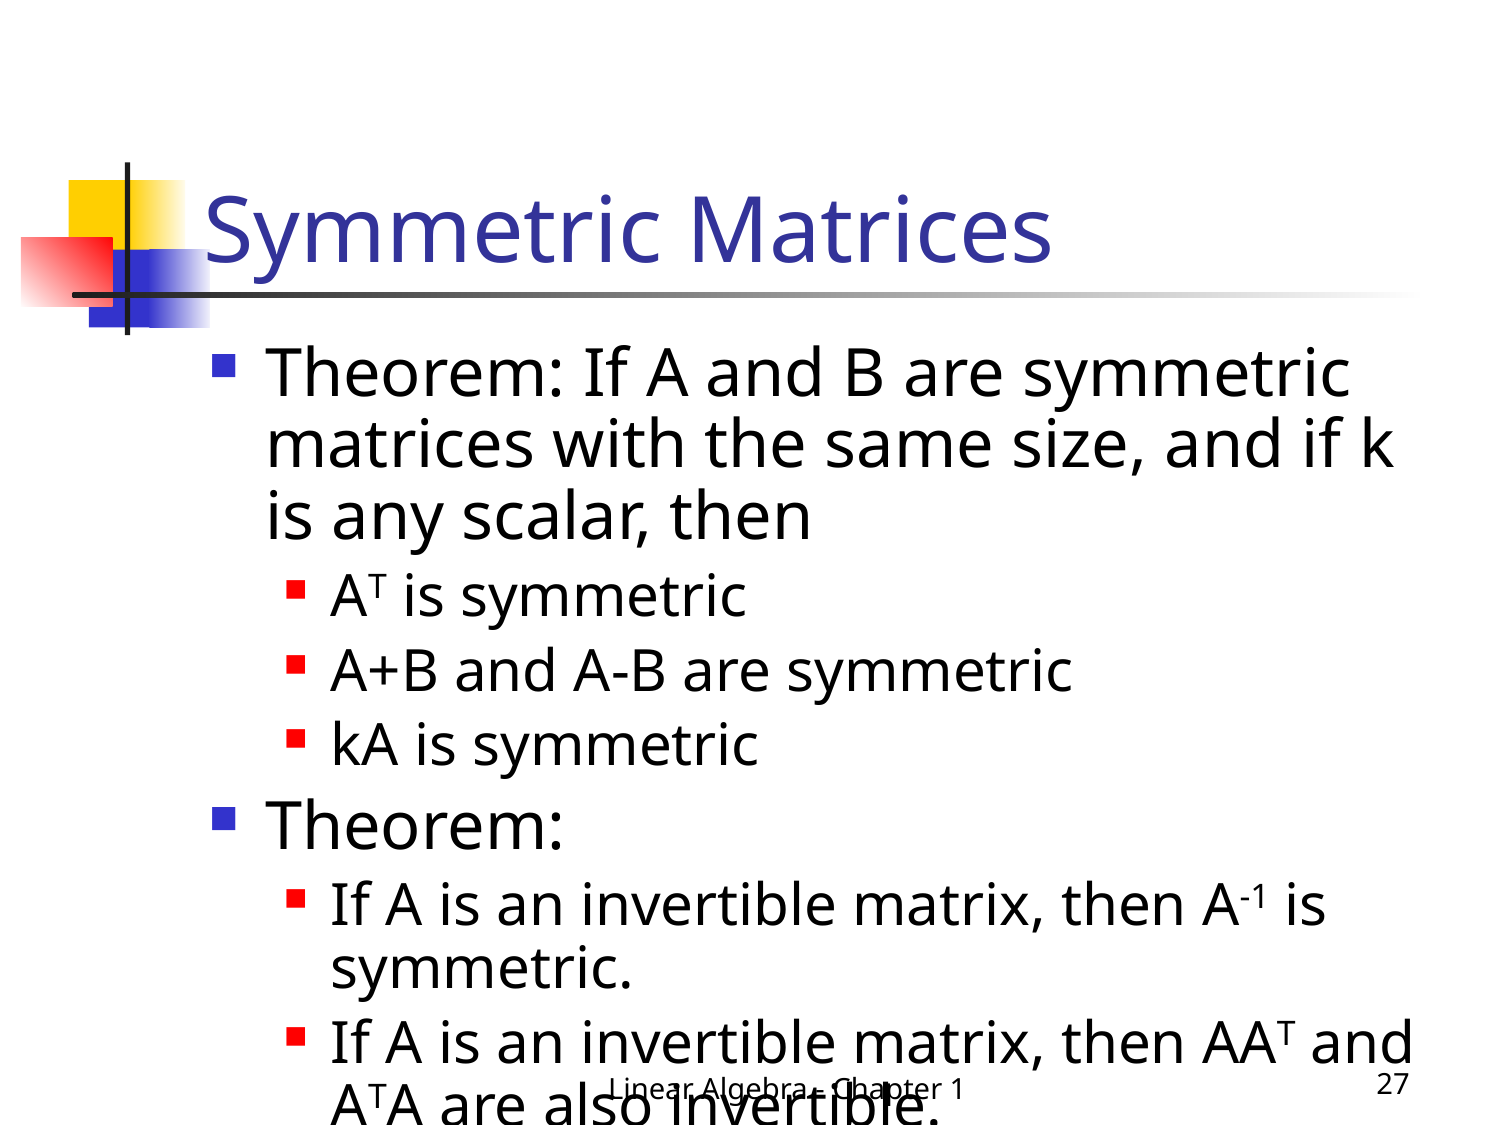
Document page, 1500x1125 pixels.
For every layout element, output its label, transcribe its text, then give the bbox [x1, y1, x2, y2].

list Theorem: If A and B are symmetric matrices with the same size, and if k is any scalar, then AT is symmetric A+B and A-B are symmetric kA is symmetric Theorem: If A is an invertible matrix, then A-1 is symmetric. If A is an invertible matrix, then AAT and ATA are also invertible. [193, 331, 1469, 1006]
title Symmetric Matrices [188, 101, 1468, 289]
slide_number 27 [1112, 1037, 1426, 1113]
footer Linear Algebra - Chapter 1 [549, 1037, 1026, 1113]
